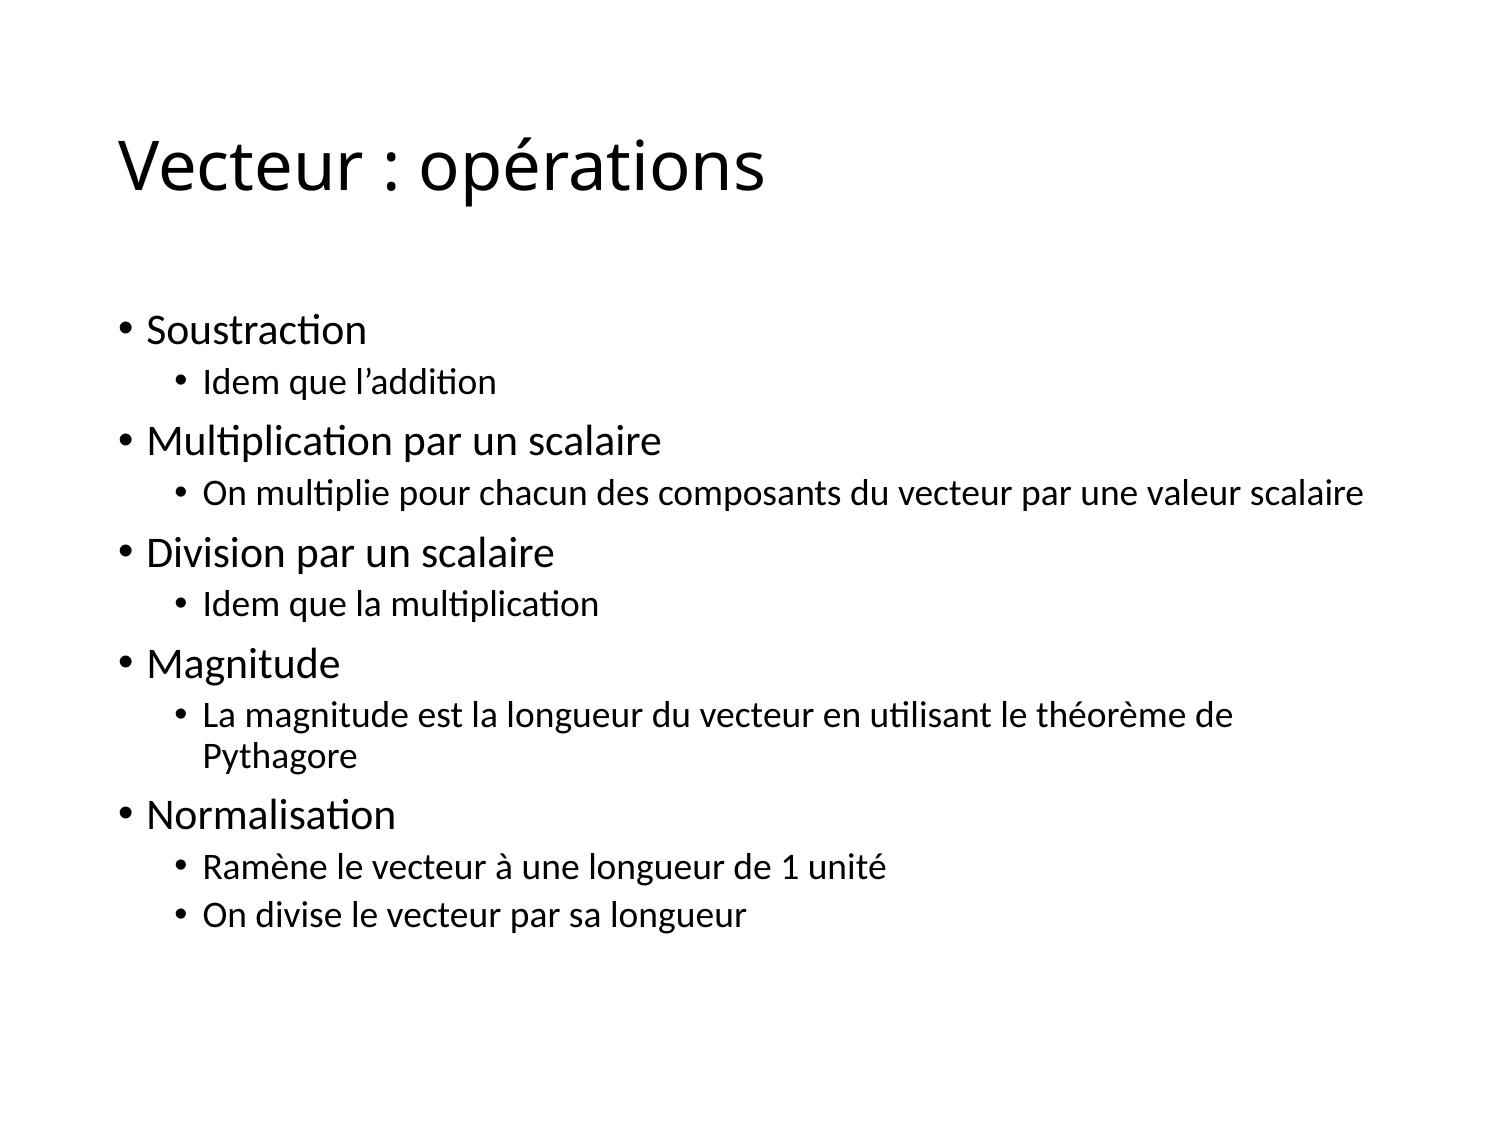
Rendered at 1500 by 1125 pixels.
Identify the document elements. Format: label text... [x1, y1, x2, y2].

title Vecteur : opérations [103, 59, 1397, 278]
list Soustraction Idem que l’addition Multiplication par un scalaire On multiplie pour chacun des composants du vecteur par une valeur scalaire Division par un scalaire Idem que la multiplication Magnitude La magnitude est la longueur du vecteur en utilisant le théorème de Pythagore Normalisation Ramène le vecteur à une longueur de 1 unité On divise le vecteur par sa longueur [103, 299, 1397, 1014]
